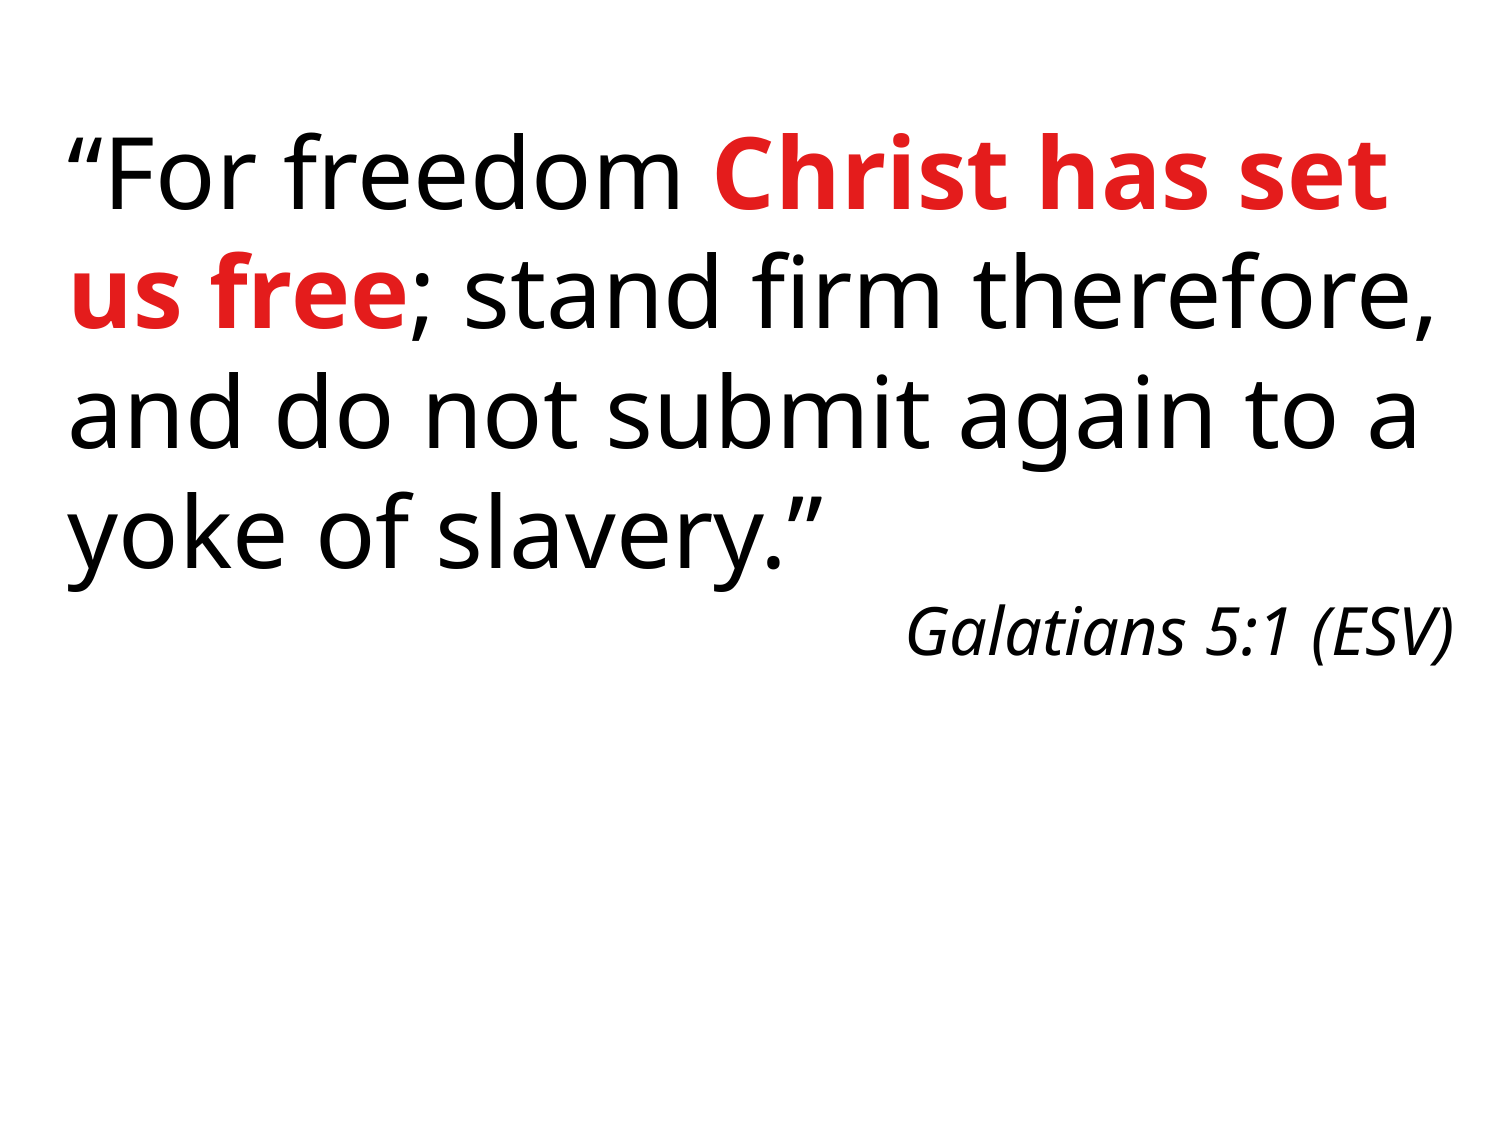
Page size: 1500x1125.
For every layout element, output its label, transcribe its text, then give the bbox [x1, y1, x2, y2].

text_box “For freedom Christ has set us free; stand firm therefore, and do not submit again to a yoke of slavery.” Galatians 5:1 (ESV) [53, 101, 1471, 677]
